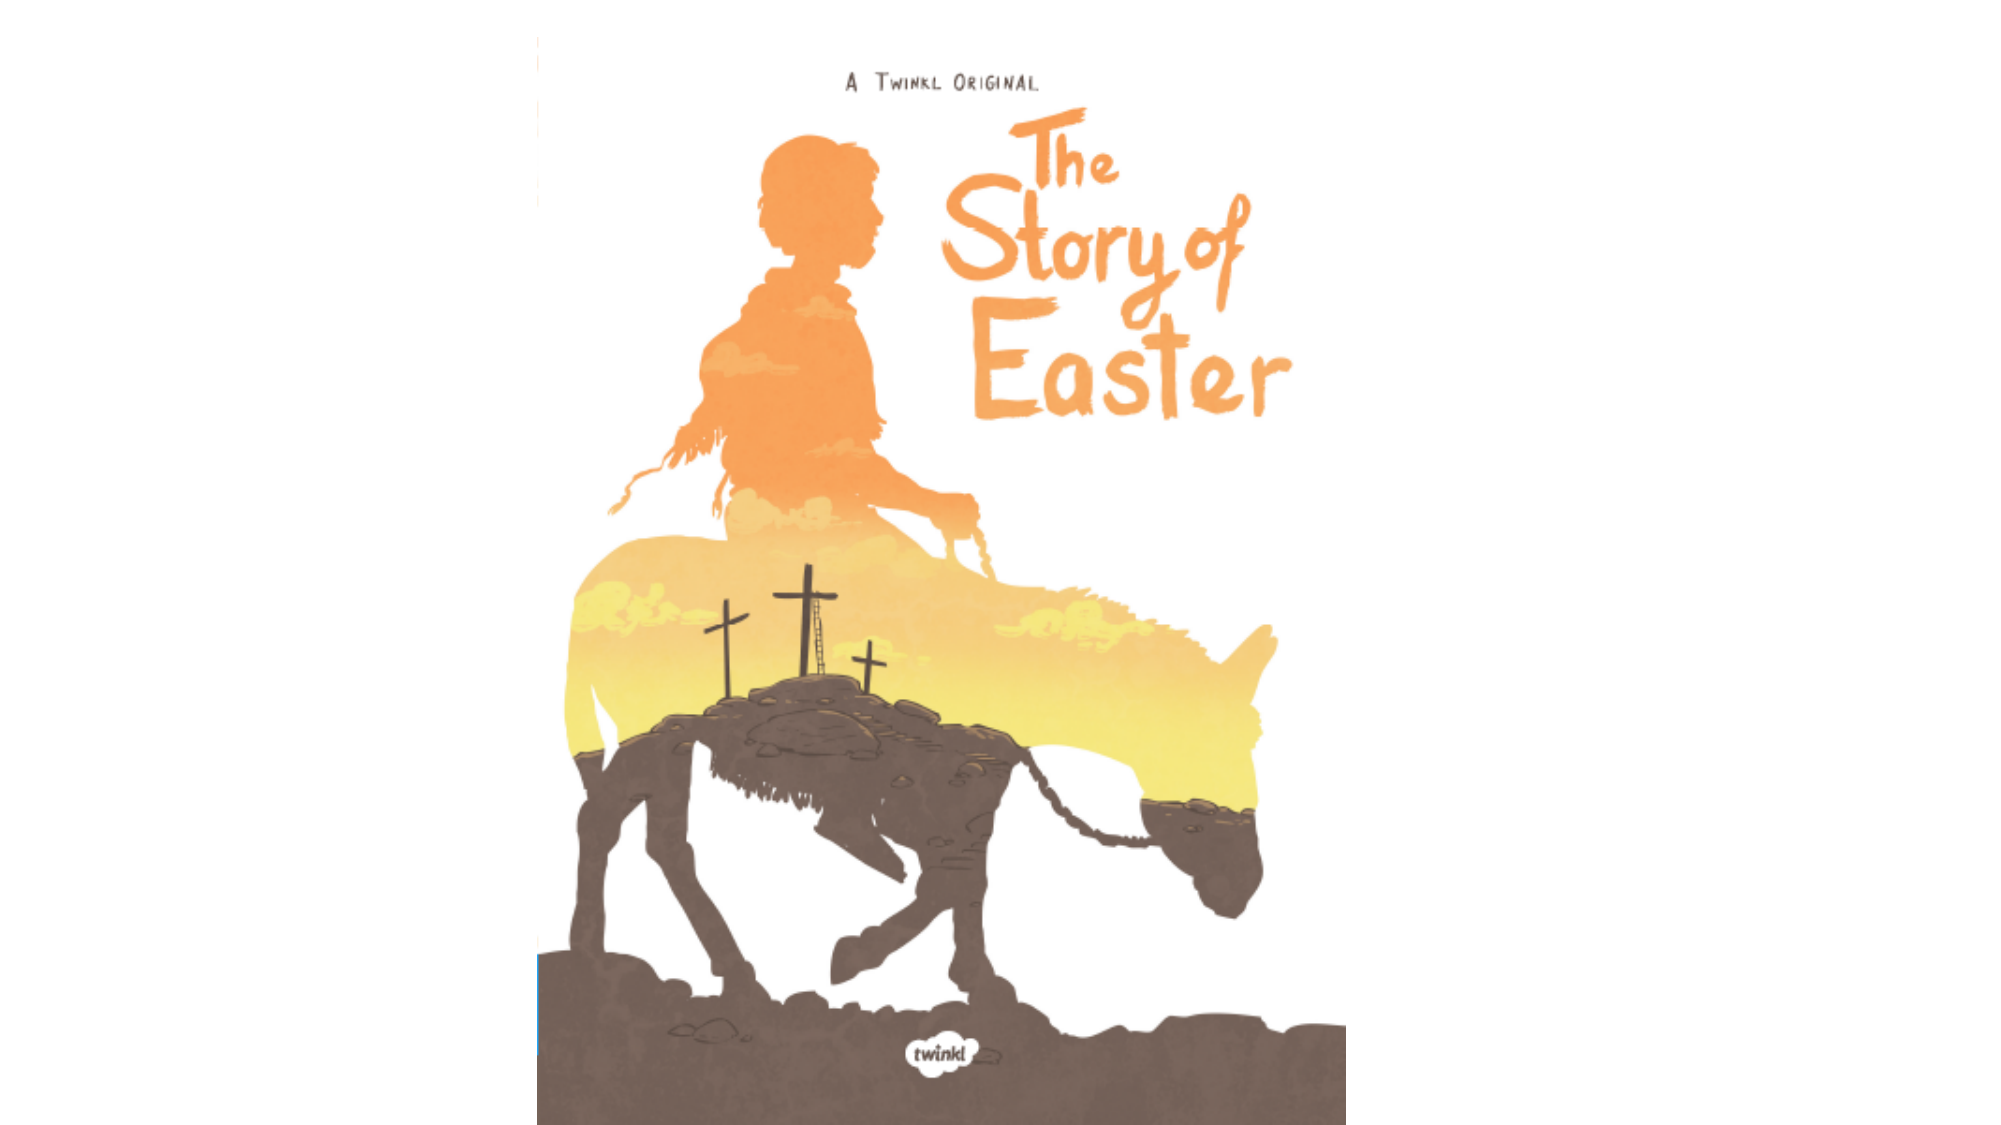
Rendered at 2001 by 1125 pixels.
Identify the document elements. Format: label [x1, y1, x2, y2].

picture [537, 37, 1346, 1125]
